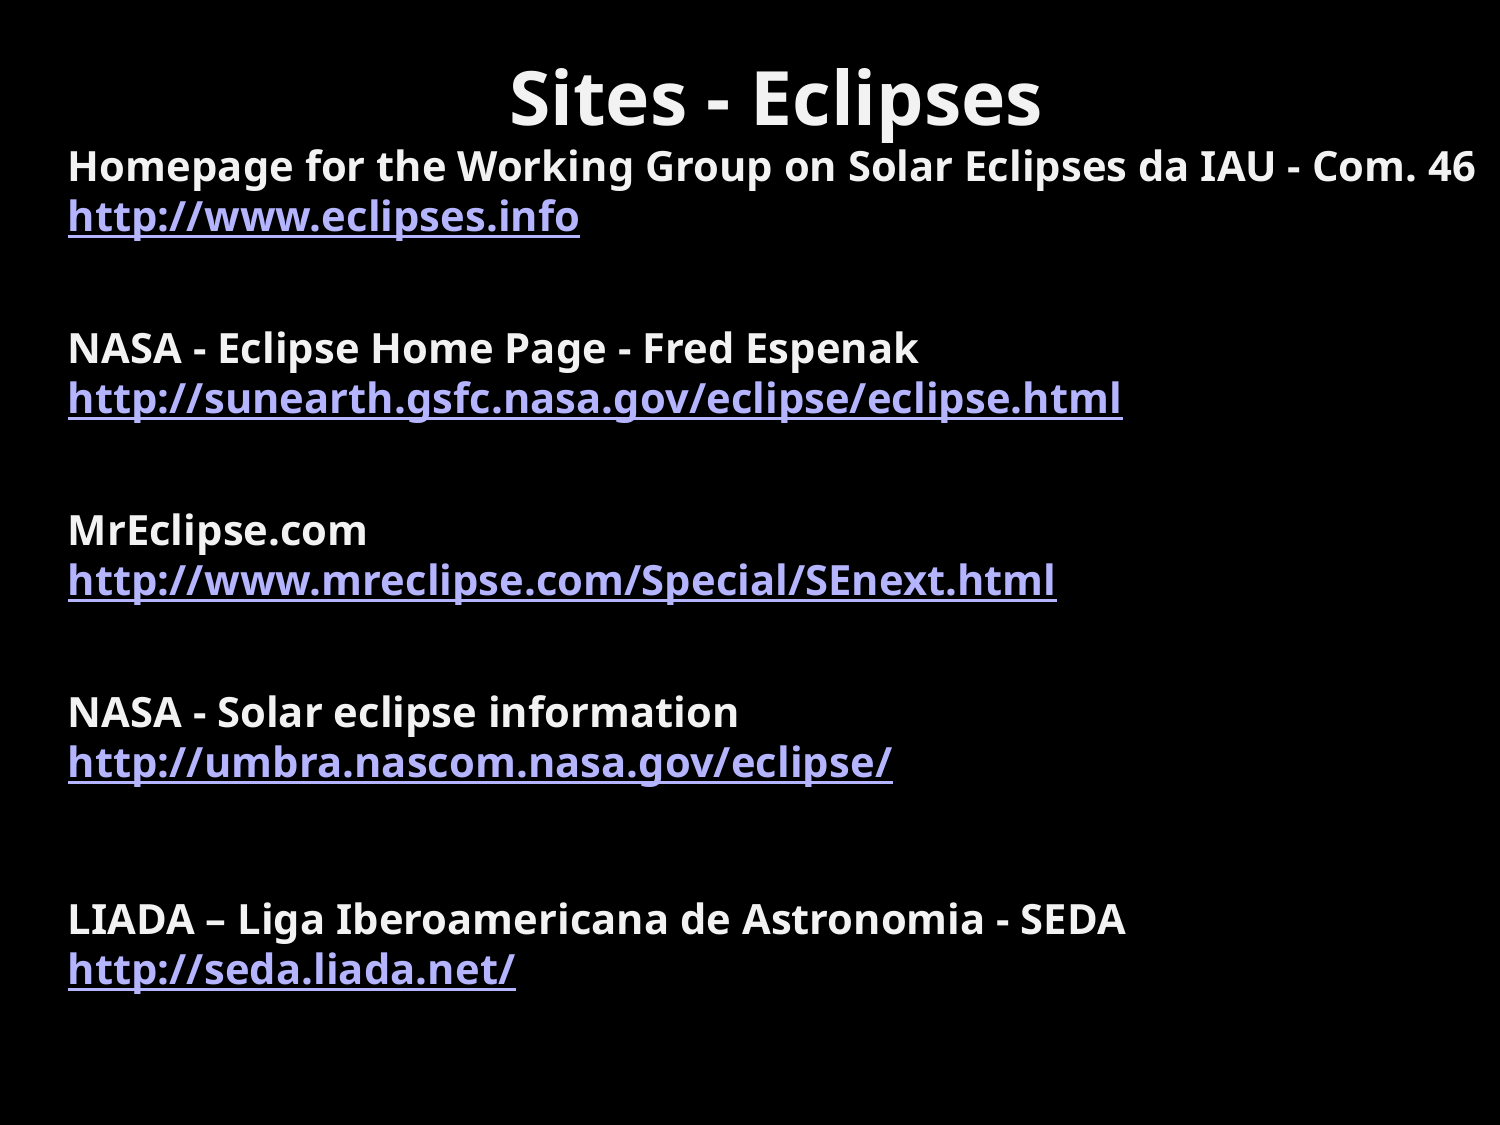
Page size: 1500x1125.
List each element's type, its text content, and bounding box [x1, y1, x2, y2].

text_box Sites - Eclipses Homepage for the Working Group on Solar Eclipses da IAU - Com. 46 http://www.eclipses.info NASA - Eclipse Home Page - Fred Espenak http://sunearth.gsfc.nasa.gov/eclipse/eclipse.html MrEclipse.com http://www.mreclipse.com/Special/SEnext.html NASA - Solar eclipse information http://umbra.nascom.nasa.gov/eclipse/ LIADA – Liga Iberoamericana de Astronomia - SEDA http://seda.liada.net/ [53, 42, 1500, 1079]
